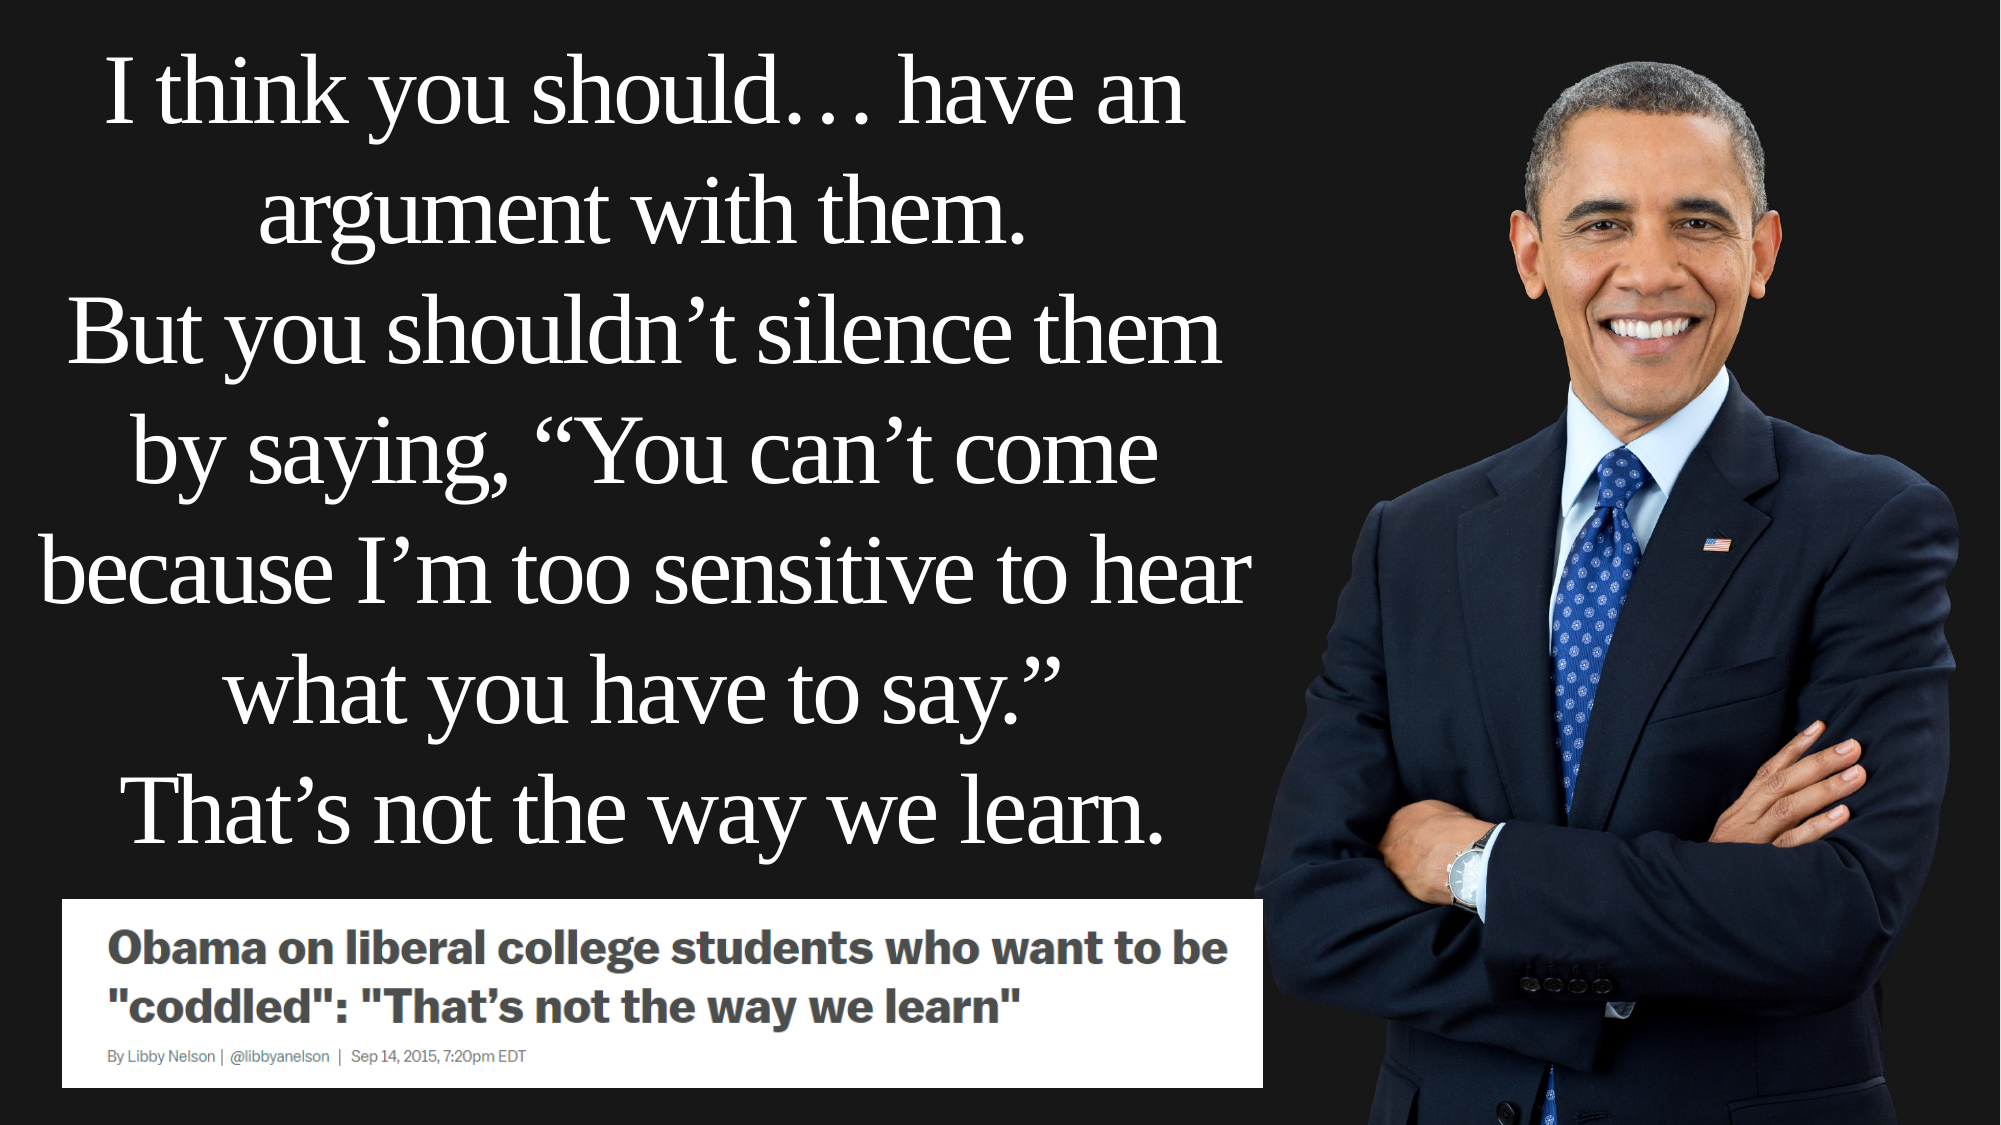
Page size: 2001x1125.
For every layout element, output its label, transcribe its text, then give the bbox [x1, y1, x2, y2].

picture [0, 0, 2001, 1125]
text_box I think you should… have an argument with them. But you shouldn’t silence them by saying, “You can’t come because I’m too sensitive to hear what you have to say.” That’s not the way we learn. [12, 16, 1275, 871]
